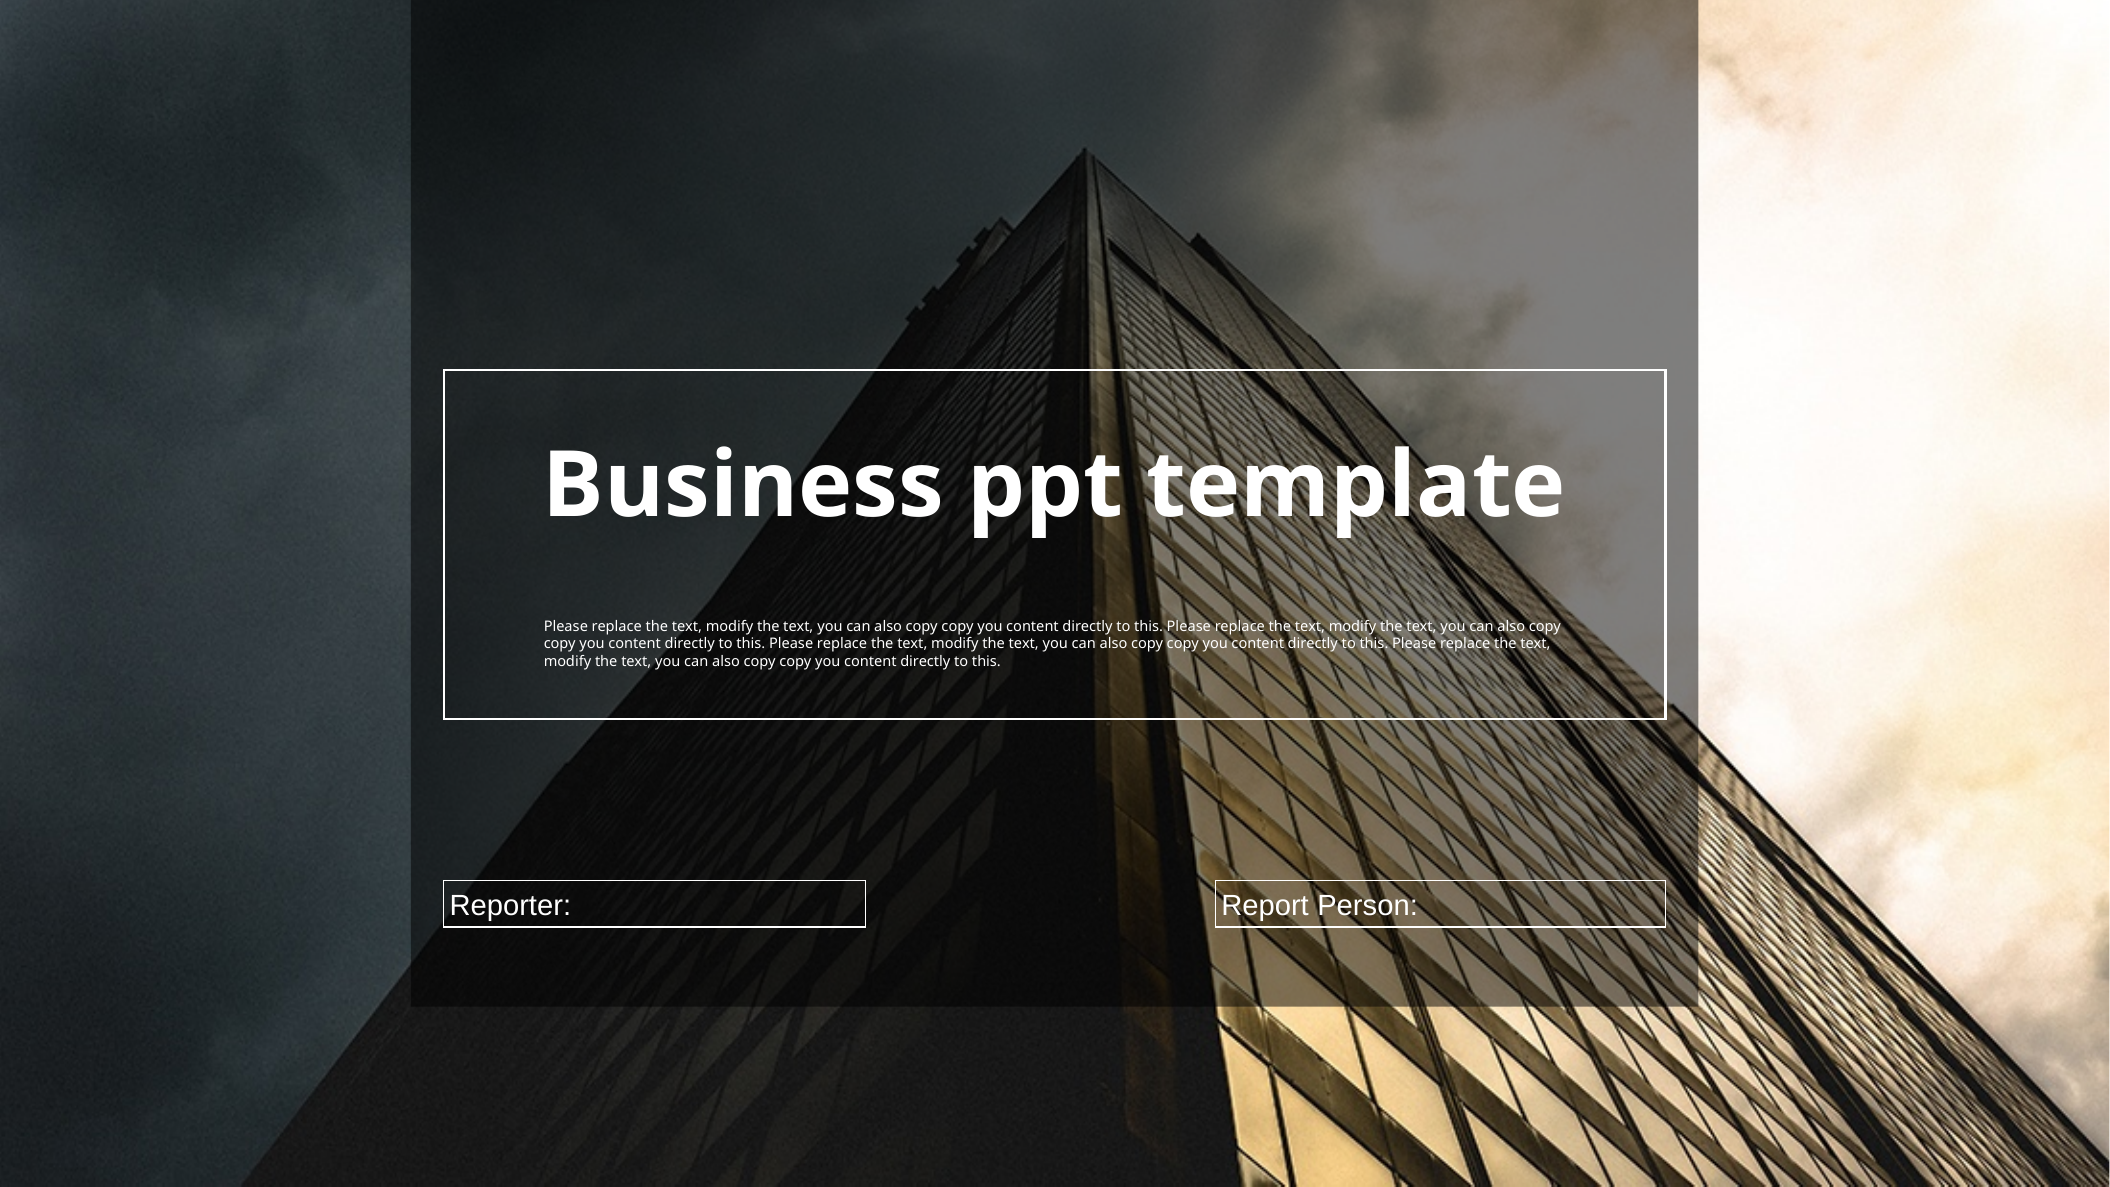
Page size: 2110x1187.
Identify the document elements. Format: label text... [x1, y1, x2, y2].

text_box [443, 369, 1667, 720]
text_box Reporter: [443, 880, 866, 928]
text_box [410, 0, 1699, 1008]
text_box [0, 0, 2110, 1187]
text_box Report Person: [1215, 880, 1666, 928]
